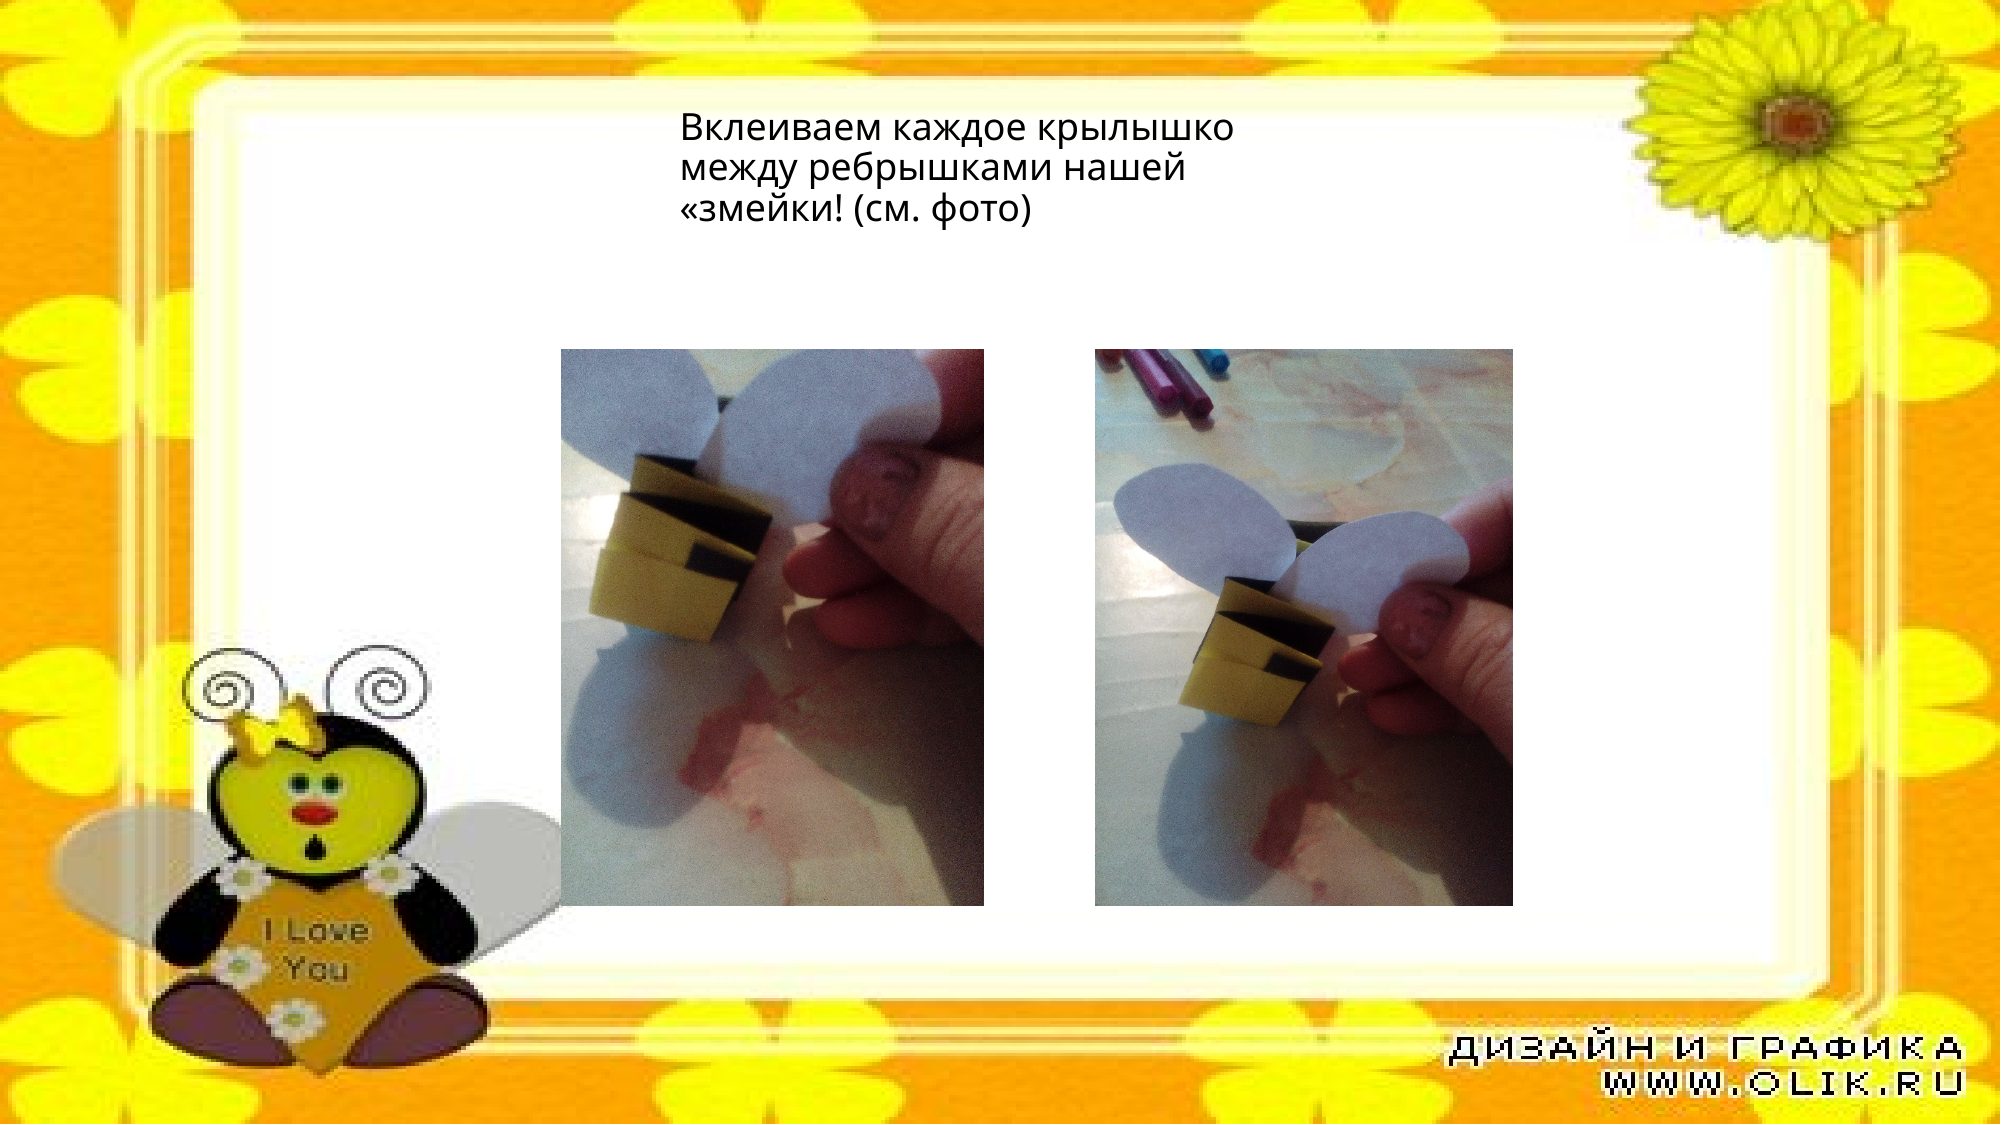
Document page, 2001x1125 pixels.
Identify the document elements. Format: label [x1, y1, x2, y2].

list [0, 0, 2000, 1124]
picture [1095, 349, 1513, 906]
picture [560, 349, 984, 906]
